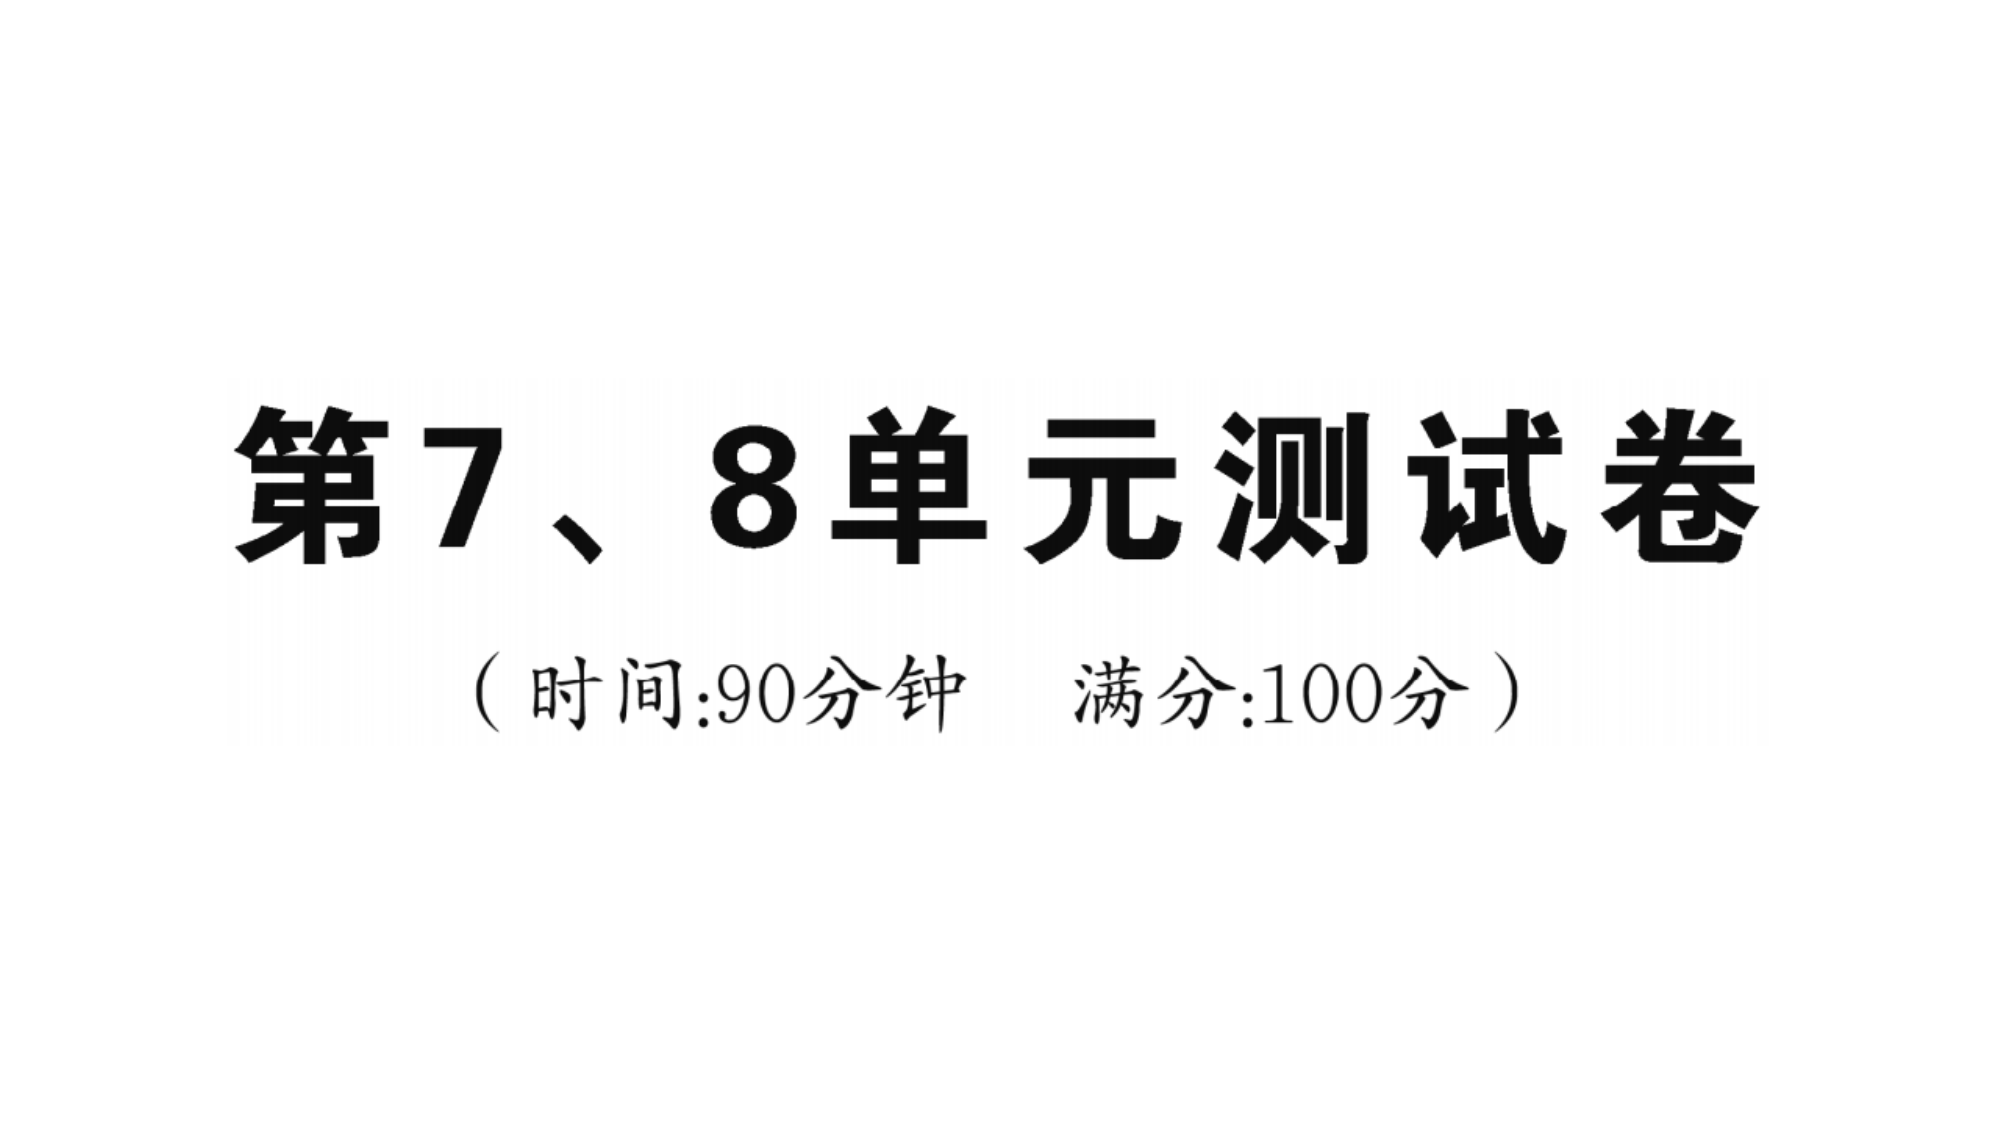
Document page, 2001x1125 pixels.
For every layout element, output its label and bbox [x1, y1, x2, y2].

picture [224, 378, 1775, 747]
